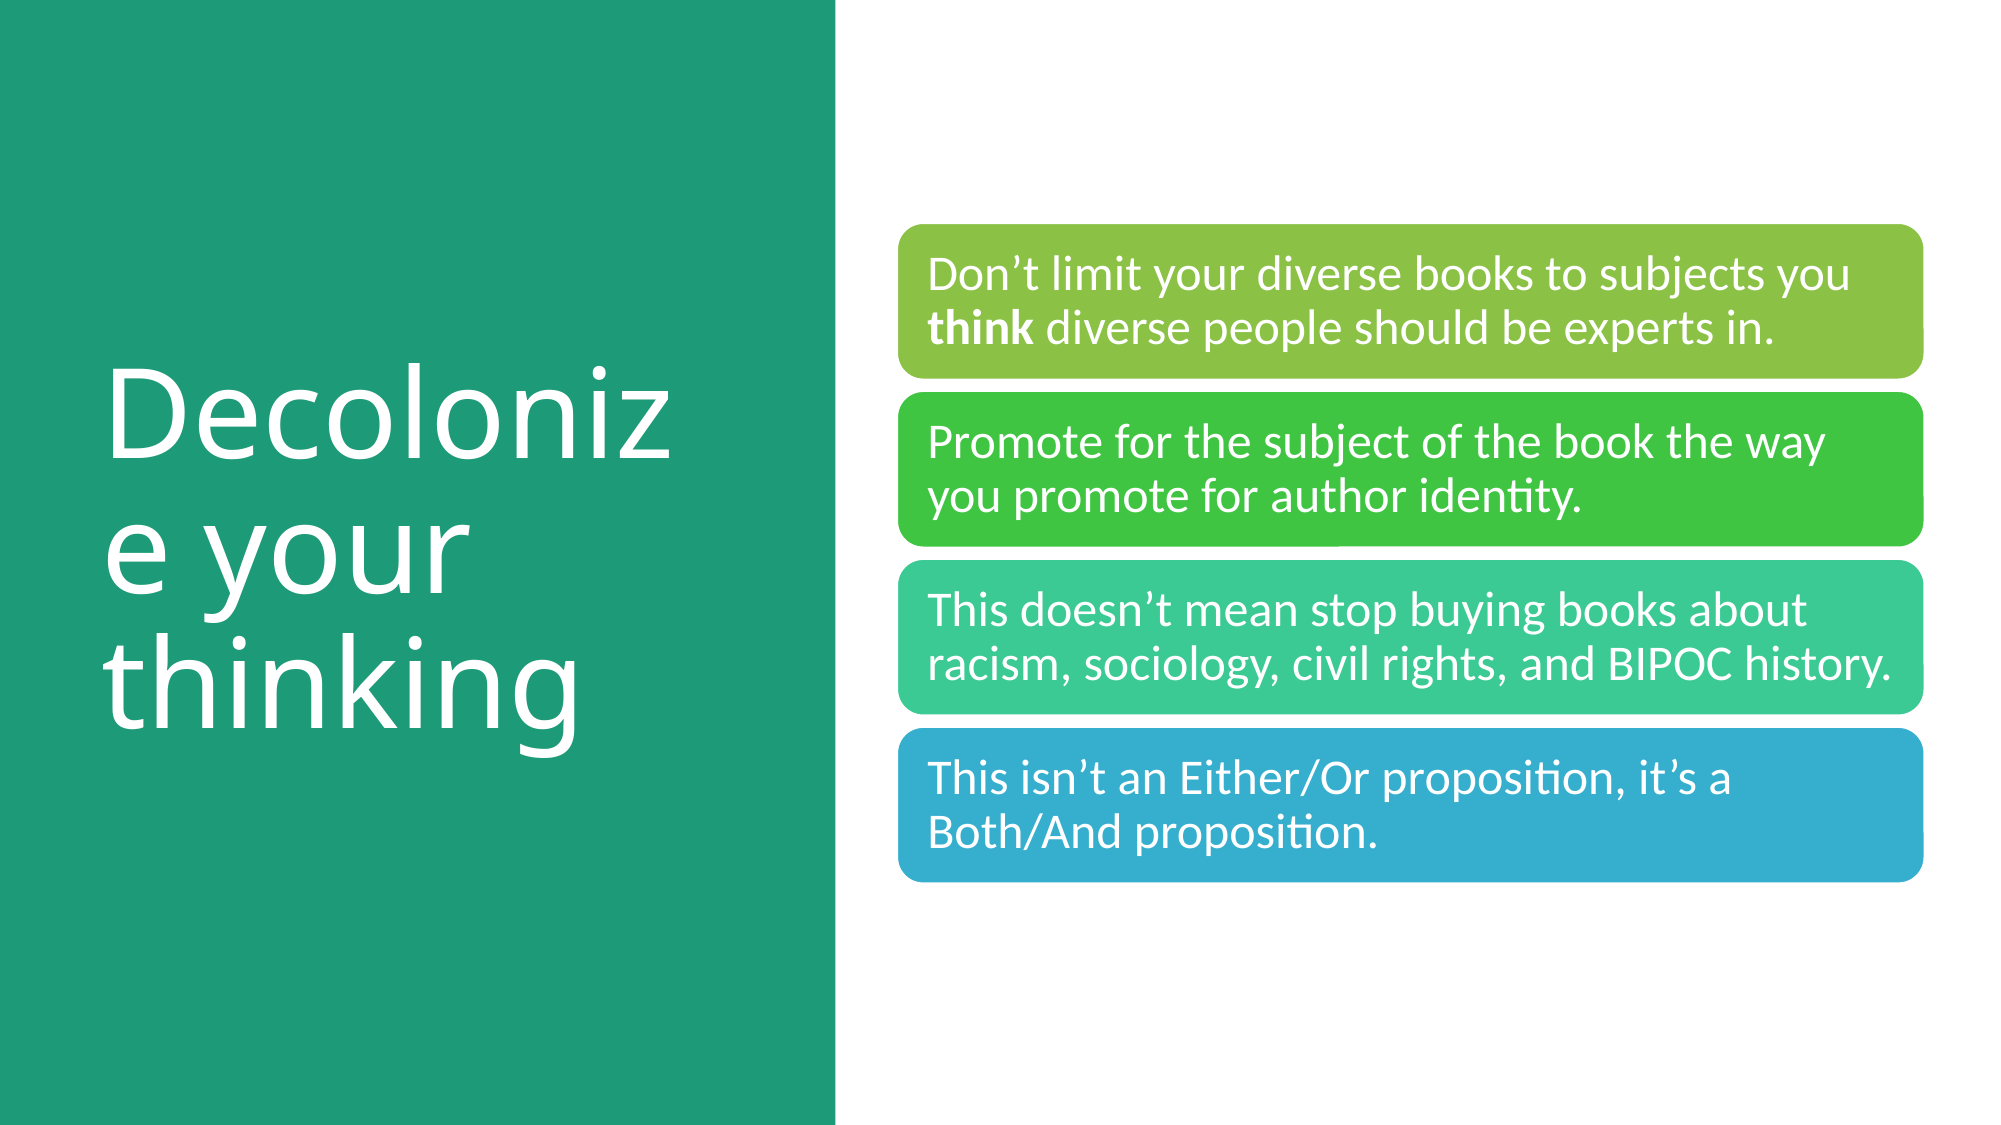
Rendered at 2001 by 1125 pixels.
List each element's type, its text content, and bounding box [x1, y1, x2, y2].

title Decolonize your thinking [86, 101, 711, 1005]
text_box [0, 0, 836, 1125]
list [897, 101, 1925, 1005]
